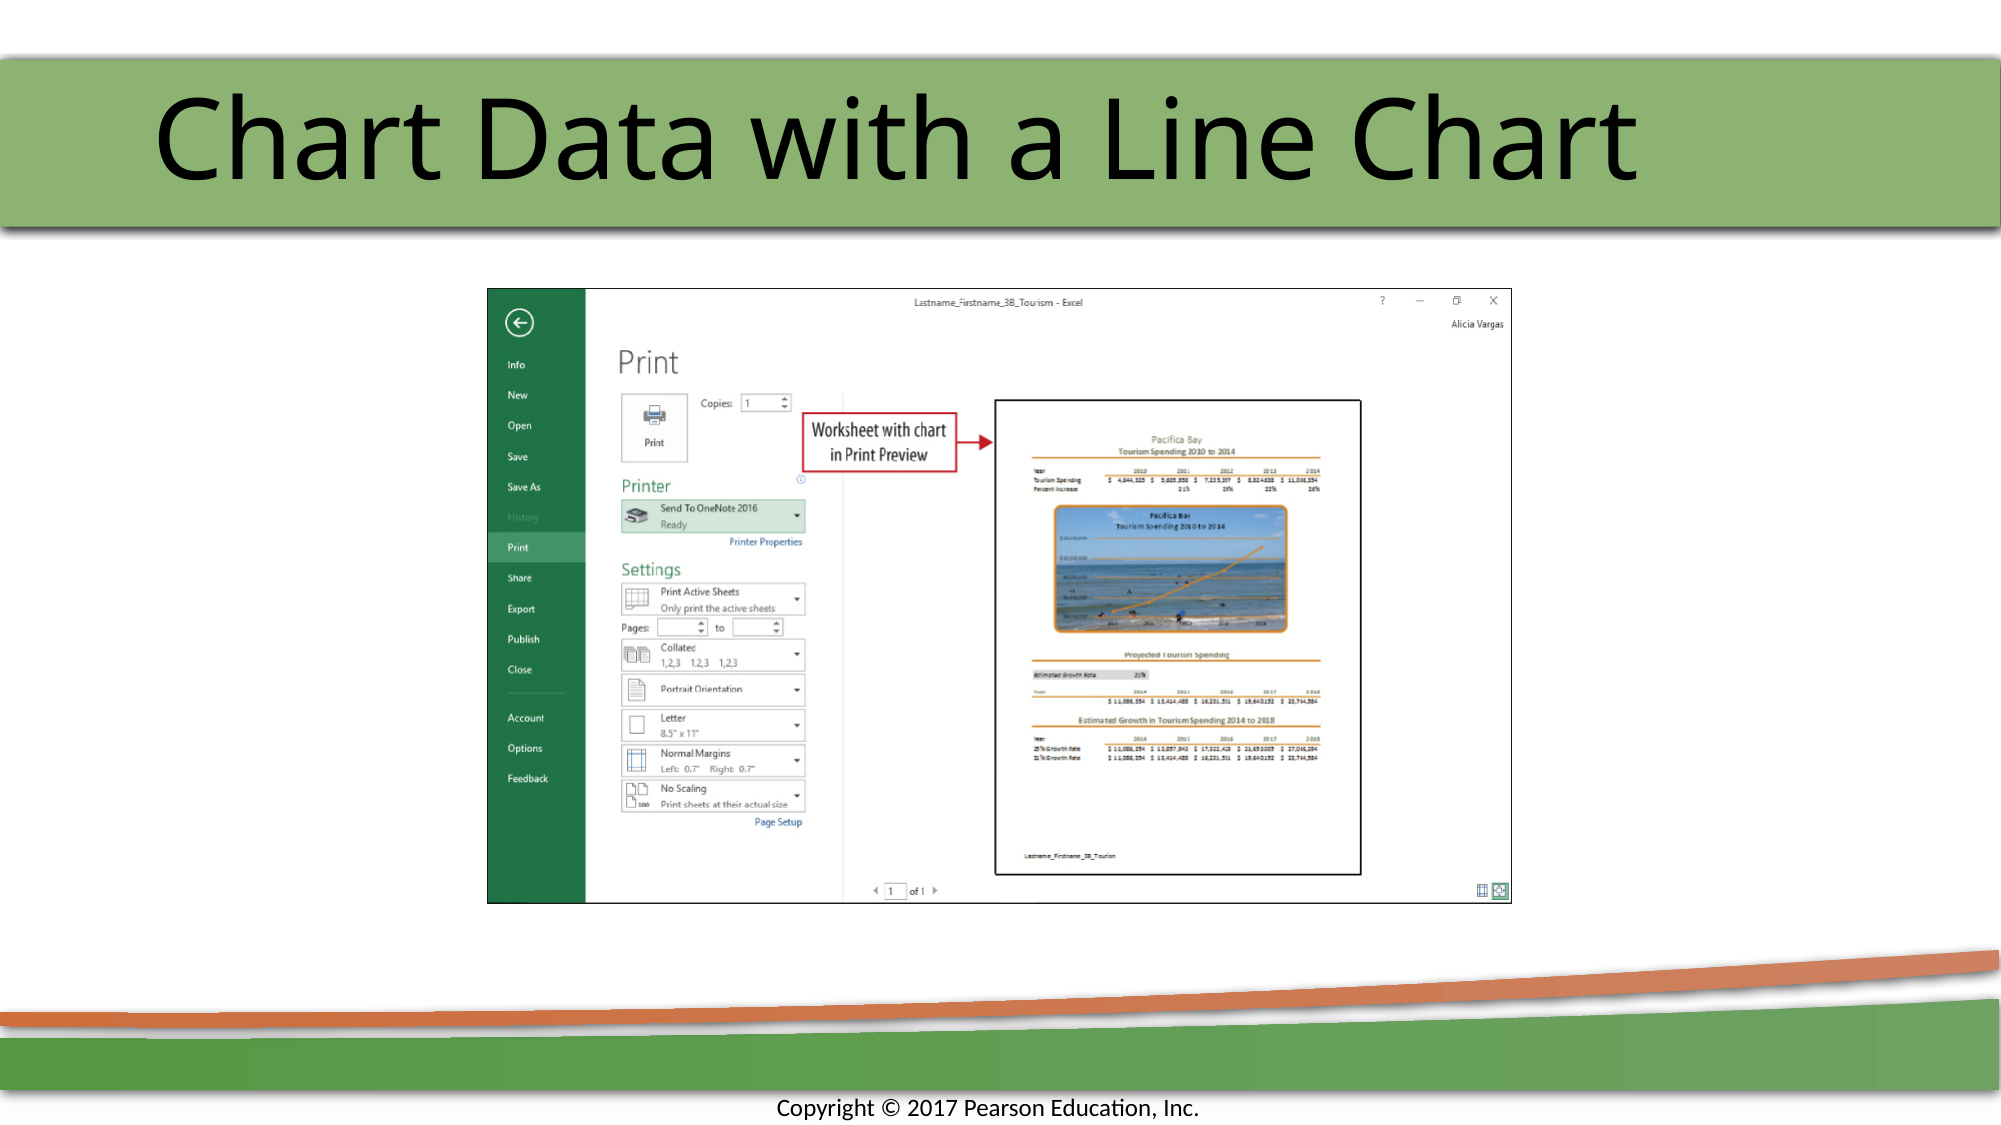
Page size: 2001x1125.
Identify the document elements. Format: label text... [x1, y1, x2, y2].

title Chart Data with a Line Chart [137, 59, 1863, 227]
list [487, 288, 1512, 904]
